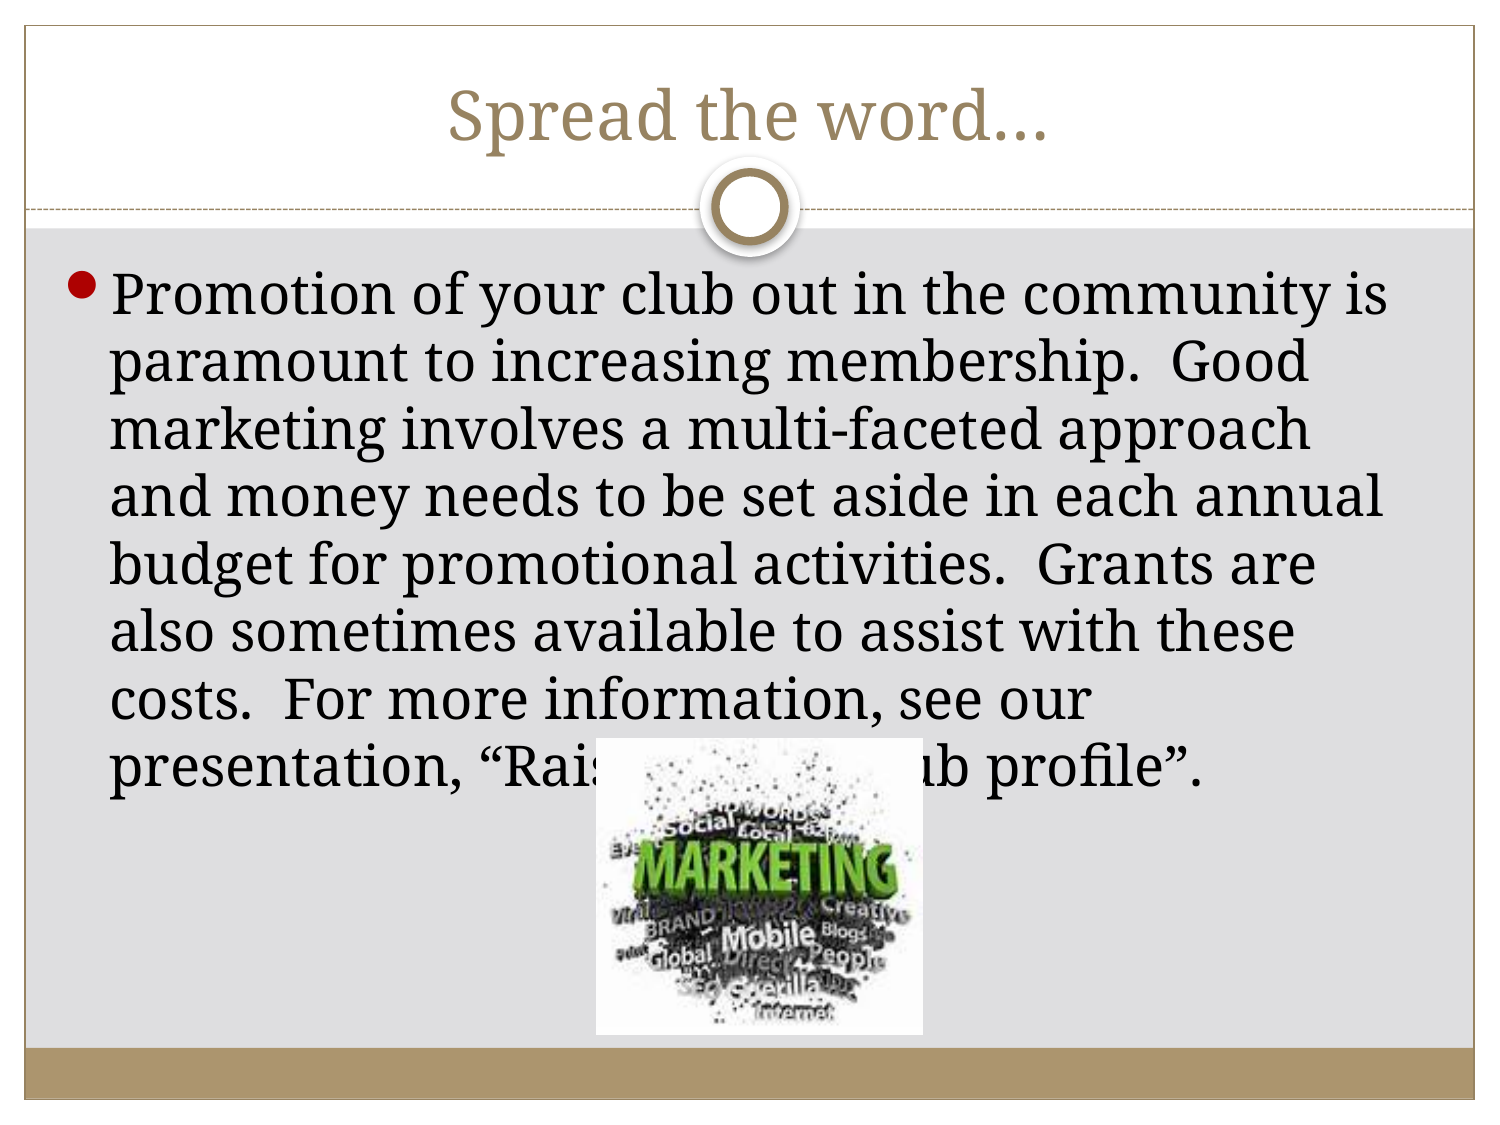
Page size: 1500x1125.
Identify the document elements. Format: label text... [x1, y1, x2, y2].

title Spread the word… [49, 37, 1450, 162]
picture [596, 738, 923, 1036]
list Promotion of your club out in the community is paramount to increasing membership. Good marketing involves a multi-faceted approach and money needs to be set aside in each annual budget for promotional activities. Grants are also sometimes available to assist with these costs. For more information, see our presentation, “Raising your club profile”. [49, 250, 1445, 1001]
